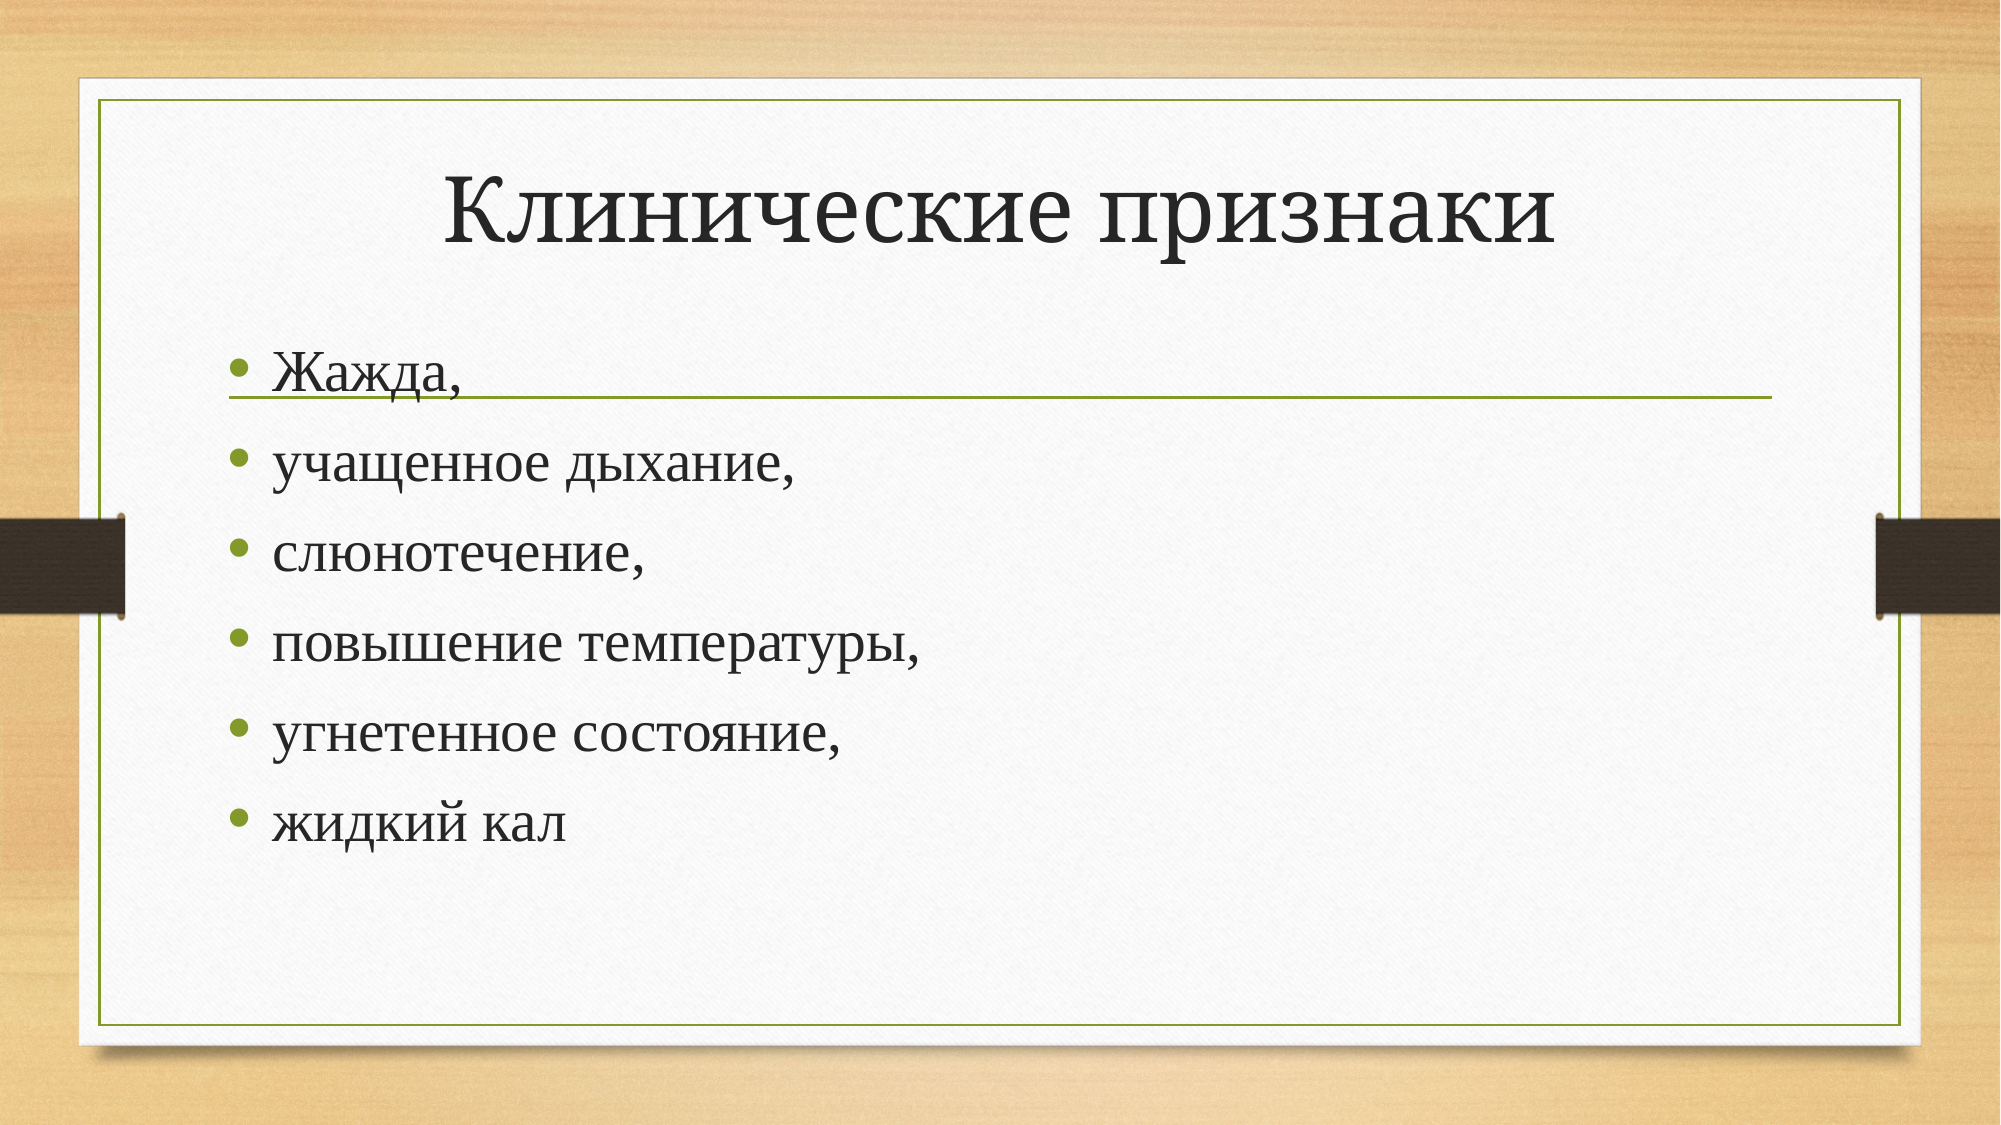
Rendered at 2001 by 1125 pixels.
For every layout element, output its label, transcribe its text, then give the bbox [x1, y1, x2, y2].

picture [0, 0, 2001, 1125]
title Клинические признаки [212, 125, 1788, 286]
list Жажда, учащенное дыхание, слюнотечение, повышение температуры, угнетенное состояние, жидкий кал [212, 324, 1788, 869]
